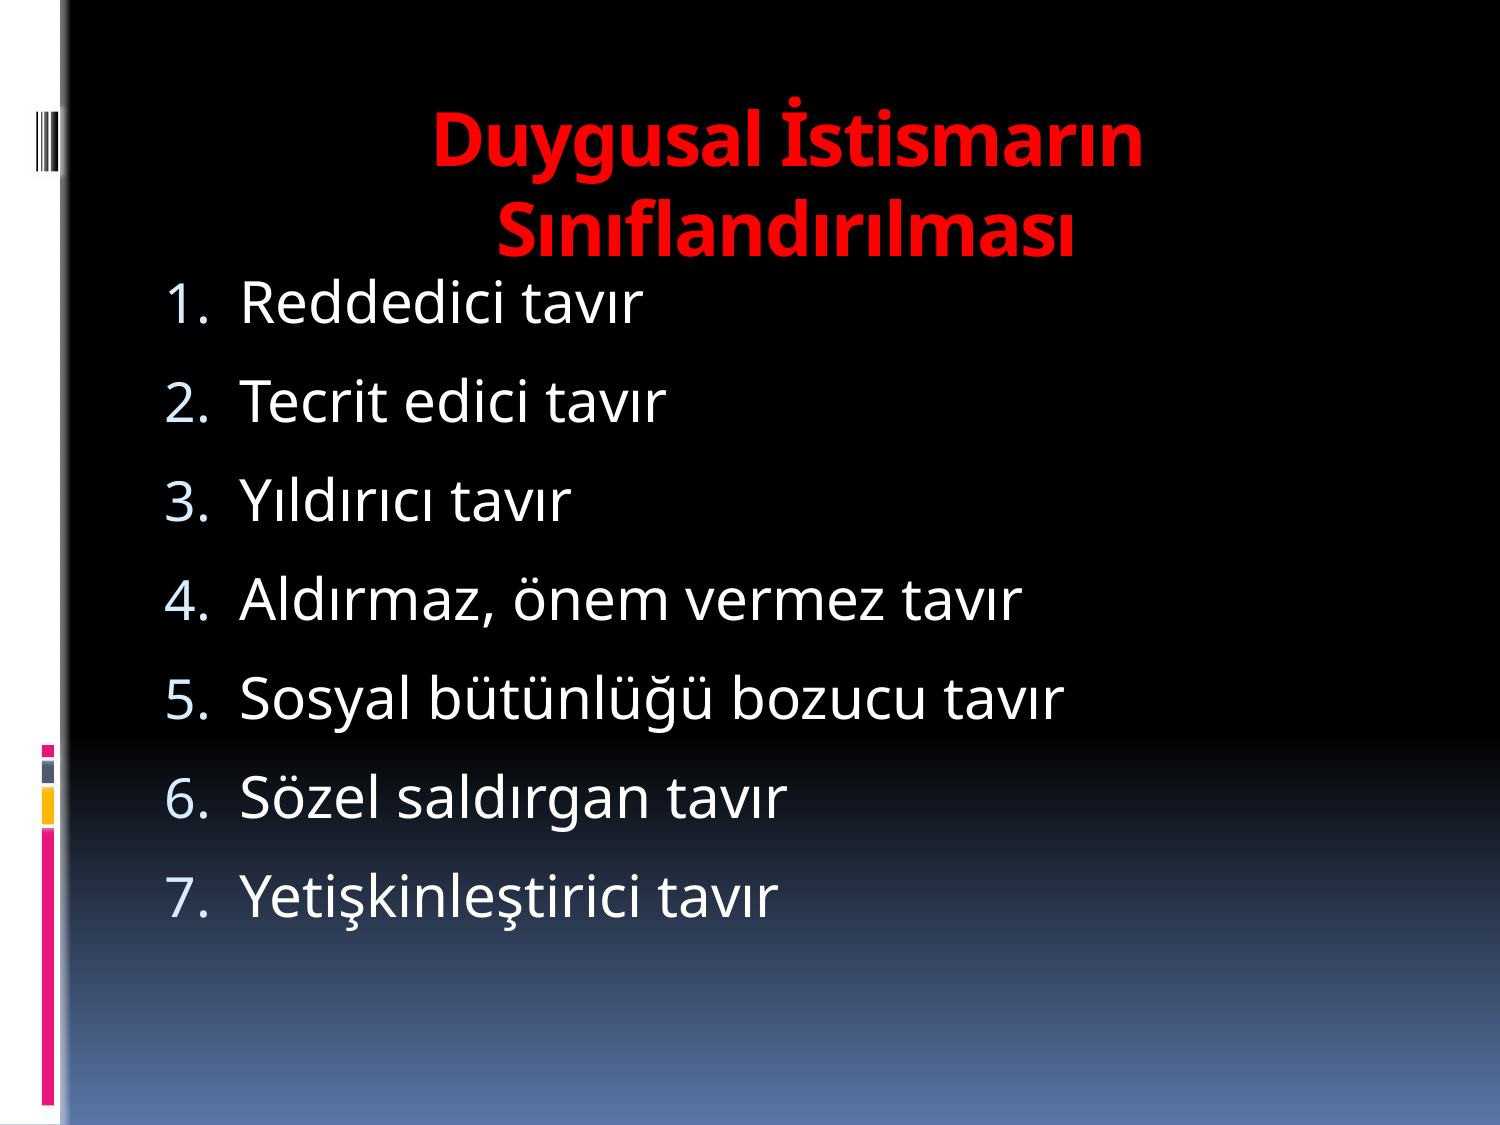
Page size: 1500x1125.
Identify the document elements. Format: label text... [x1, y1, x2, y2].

list Reddedici tavır Tecrit edici tavır Yıldırıcı tavır Aldırmaz, önem vermez tavır Sosyal bütünlüğü bozucu tavır Sözel saldırgan tavır Yetişkinleştirici tavır [150, 257, 1425, 1043]
title Duygusal İstismarın Sınıflandırılması [150, 83, 1425, 234]
